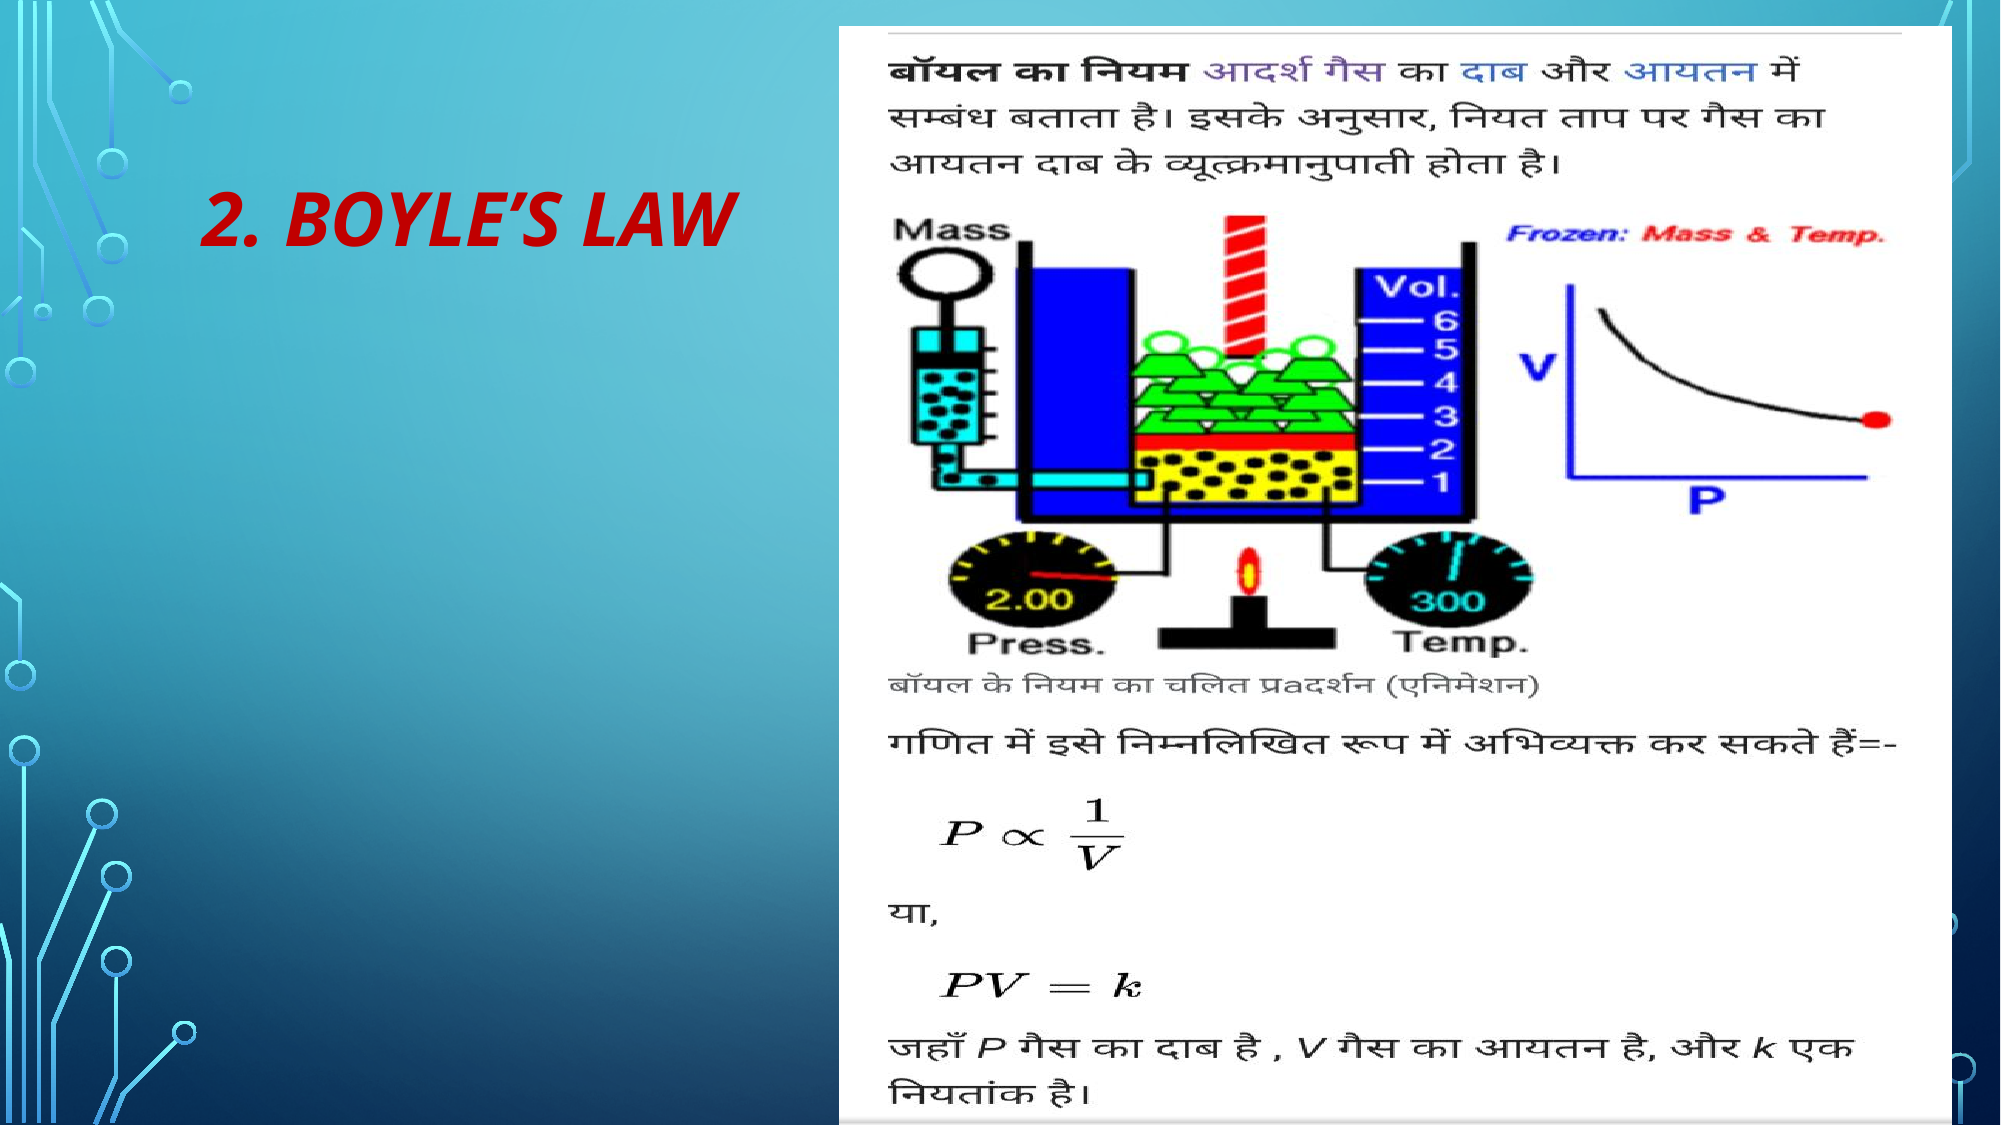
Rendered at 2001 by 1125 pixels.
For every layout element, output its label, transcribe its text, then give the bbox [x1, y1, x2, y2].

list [838, 26, 1952, 1125]
title 2. Boyle’s Law [187, 101, 838, 344]
